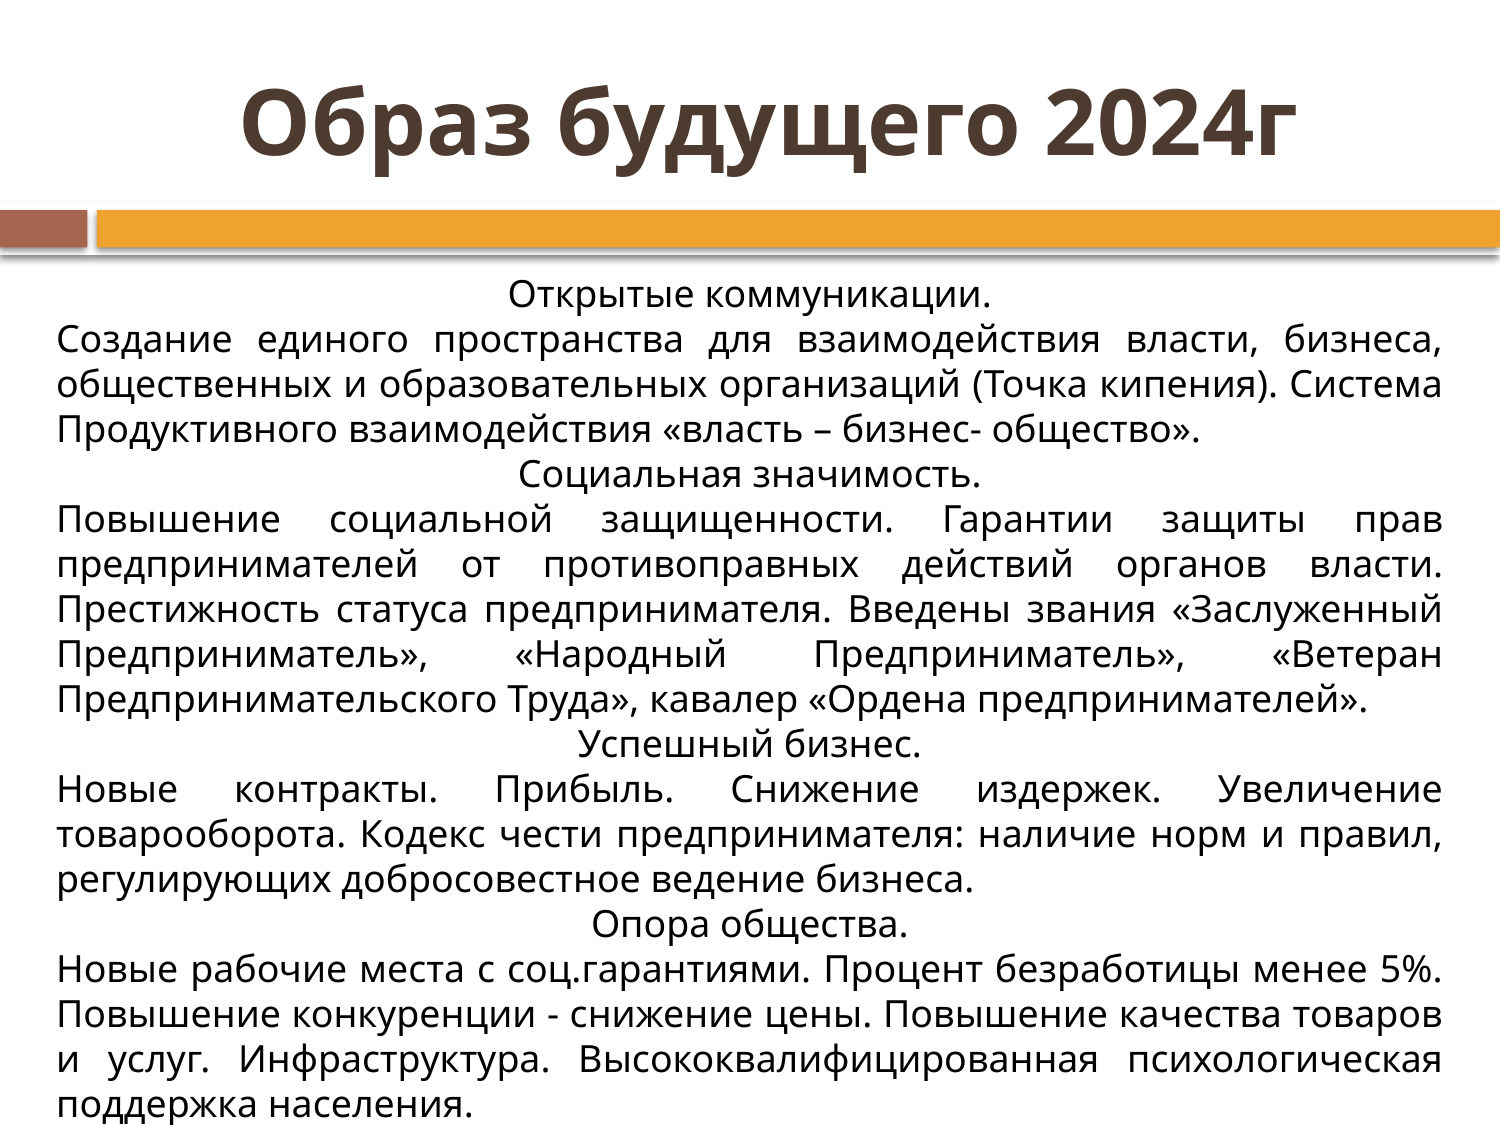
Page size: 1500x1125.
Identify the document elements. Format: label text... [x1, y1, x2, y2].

list Открытые коммуникации. Создание единого пространства для взаимодействия власти, бизнеса, общественных и образовательных организаций (Точка кипения). Система Продуктивного взаимодействия «власть – бизнес- общество». Социальная значимость. Повышение социальной защищенности. Гарантии защиты прав предпринимателей от противоправных действий органов власти. Престижность статуса предпринимателя. Введены звания «Заслуженный Предприниматель», «Народный Предприниматель», «Ветеран Предпринимательского Труда», кавалер «Ордена предпринимателей». Успешный бизнес. Новые контракты. Прибыль. Снижение издержек. Увеличение товарооборота. Кодекс чести предпринимателя: наличие норм и правил, регулирующих добросовестное ведение бизнеса. Опора общества. Новые рабочие места с соц.гарантиями. Процент безработицы менее 5%. Повышение конкуренции - снижение цены. Повышение качества товаров и услуг. Инфраструктура. Высококвалифицированная психологическая поддержка населения. [41, 262, 1459, 1047]
title Образ будущего 2024г [100, 37, 1438, 200]
